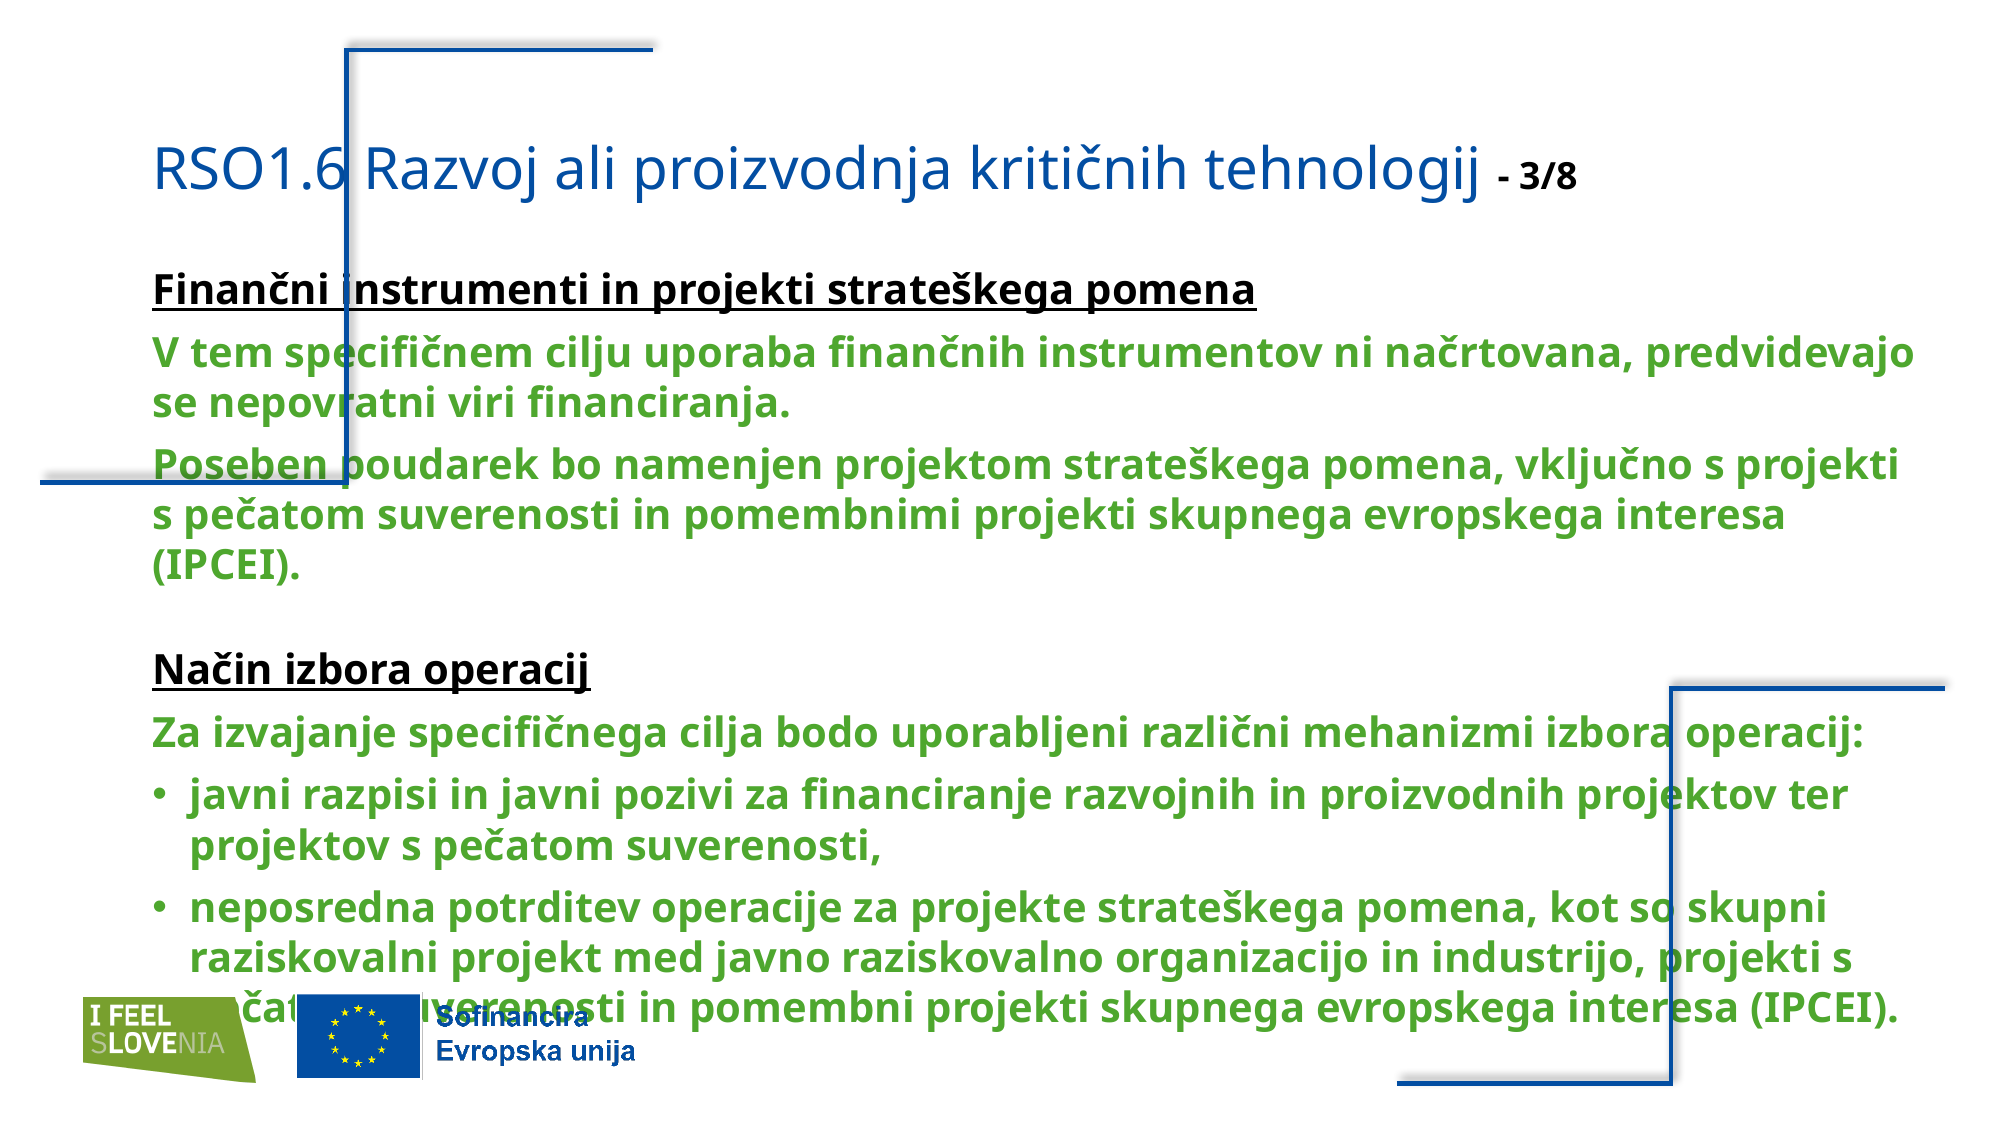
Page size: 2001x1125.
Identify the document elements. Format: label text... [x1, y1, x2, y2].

title RSO1.6 Razvoj ali proizvodnja kritičnih tehnologij - 3/8 [654, 59, 1863, 255]
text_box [1396, 688, 1946, 1085]
list Finančni instrumenti in projekti strateškega pomena V tem specifičnem cilju uporaba finančnih instrumentov ni načrtovana, predvidevajo se nepovratni viri financiranja. Poseben poudarek bo namenjen projektom strateškega pomena, vključno s projekti s pečatom suverenosti in pomembnimi projekti skupnega evropskega interesa (IPCEI). Način izbora operacij Za izvajanje specifičnega cilja bodo uporabljeni različni mehanizmi izbora operacij: javni razpisi in javni pozivi za financiranje razvojnih in proizvodnih projektov ter projektov s pečatom suverenosti, neposredna potrditev operacije za projekte strateškega pomena, kot so skupni raziskovalni projekt med javno raziskovalno organizacijo in industrijo, projekti s pečatom suverenosti in pomembni projekti skupnega evropskega interesa (IPCEI). [137, 255, 1946, 998]
picture [290, 989, 734, 1083]
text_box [39, 49, 654, 484]
picture [82, 996, 257, 1083]
